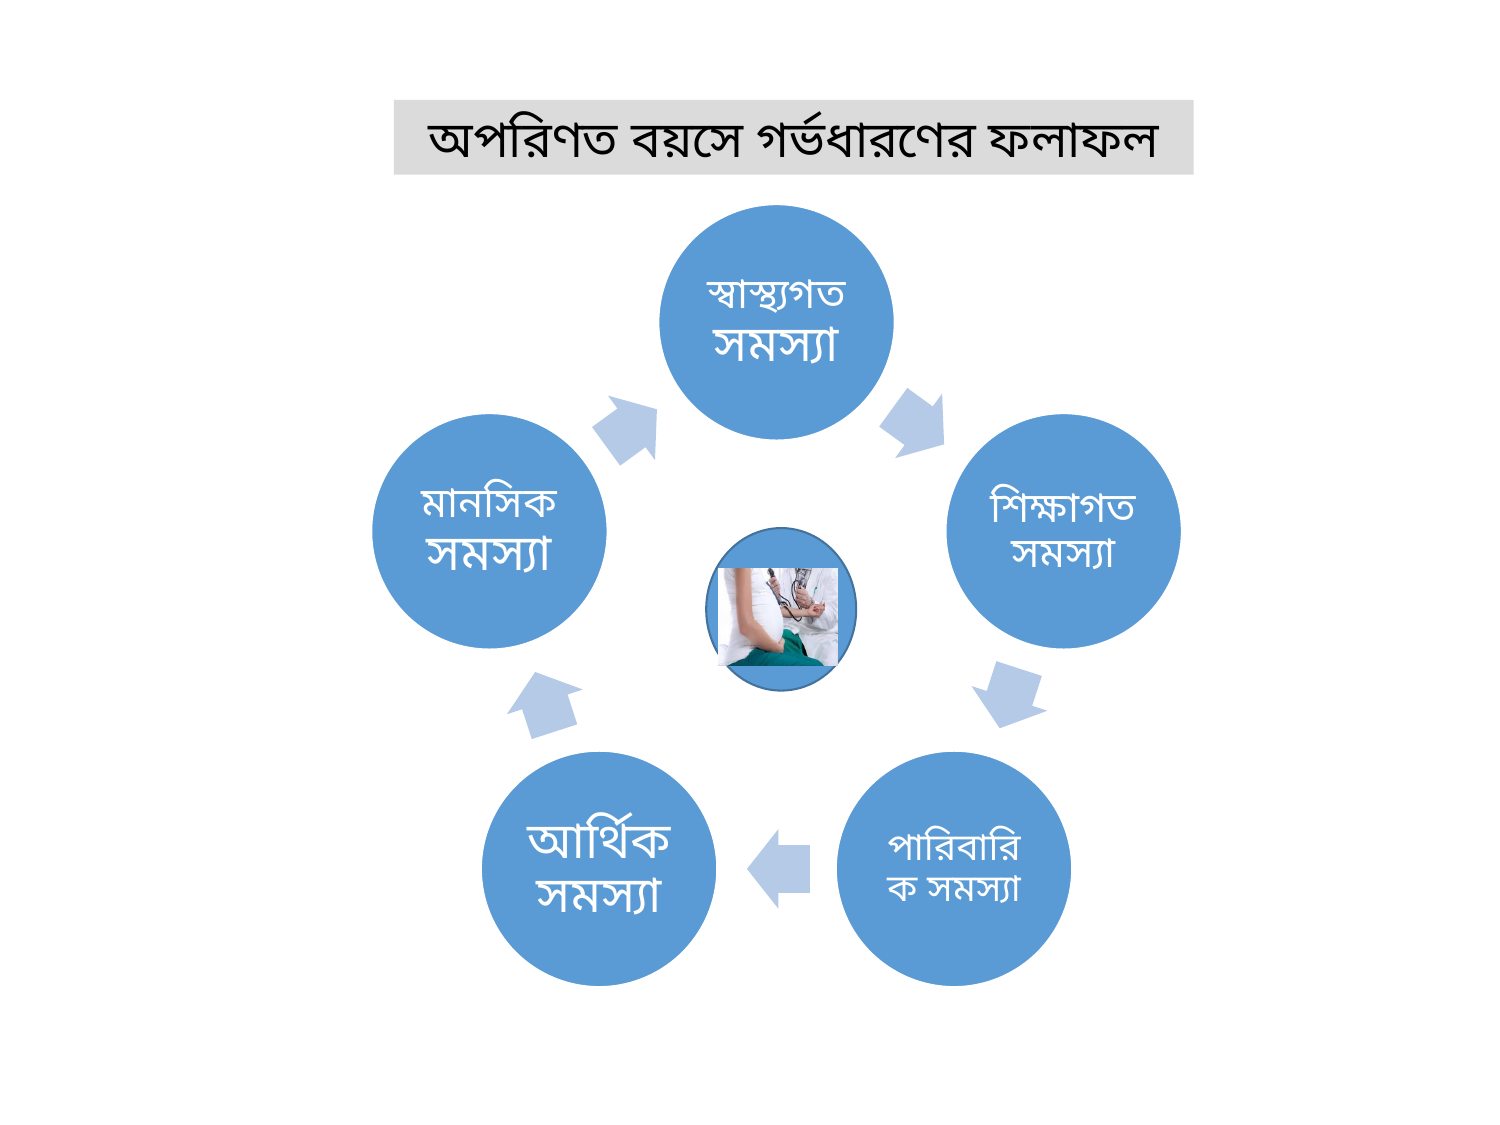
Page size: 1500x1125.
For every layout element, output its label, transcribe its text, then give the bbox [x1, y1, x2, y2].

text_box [253, 204, 1300, 988]
picture [718, 568, 838, 666]
text_box অপরিণত বয়সে গর্ভধারণের ফলাফল [393, 99, 1194, 175]
